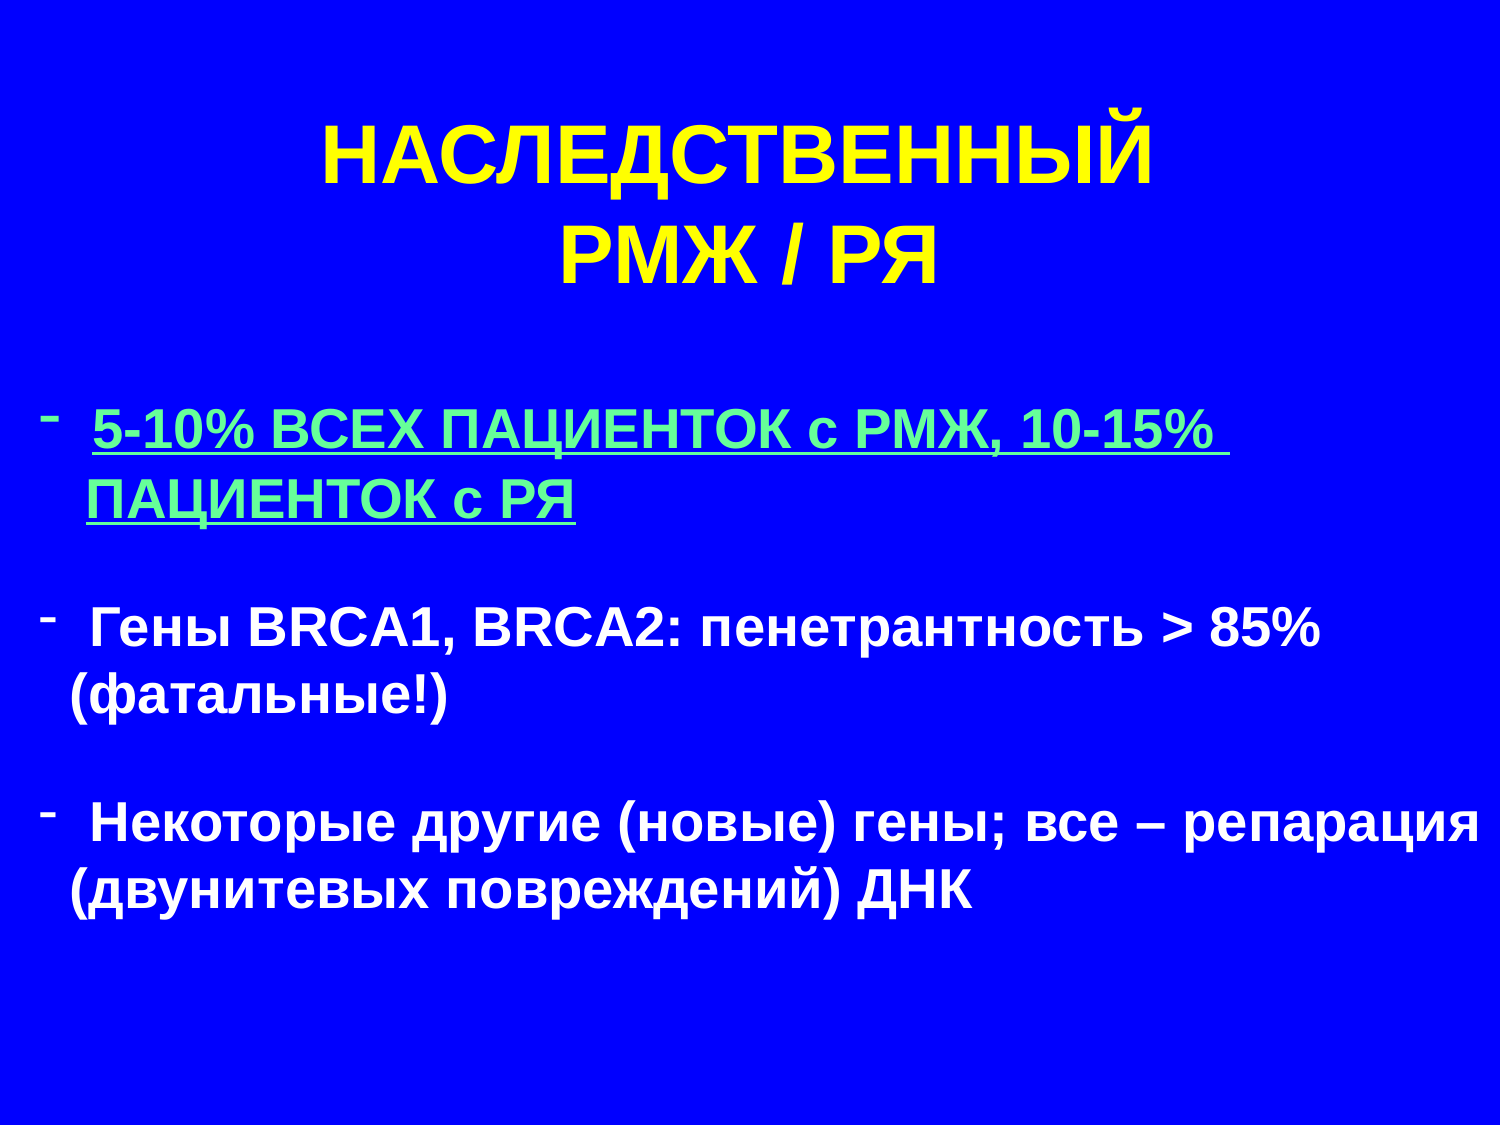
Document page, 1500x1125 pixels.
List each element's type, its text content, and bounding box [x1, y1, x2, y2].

text_box НАСЛЕДСТВЕННЫЙ РМЖ / РЯ [0, 99, 1500, 300]
text_box 5-10% ВСЕХ ПАЦИЕНТОК с РМЖ, 10-15% ПАЦИЕНТОК с РЯ Гены BRCA1, BRCA2: пенетрантность > 85% (фатальные!) Некоторые другие (новые) гены; все – репарация (двунитевых повреждений) ДНК [23, 374, 1500, 995]
